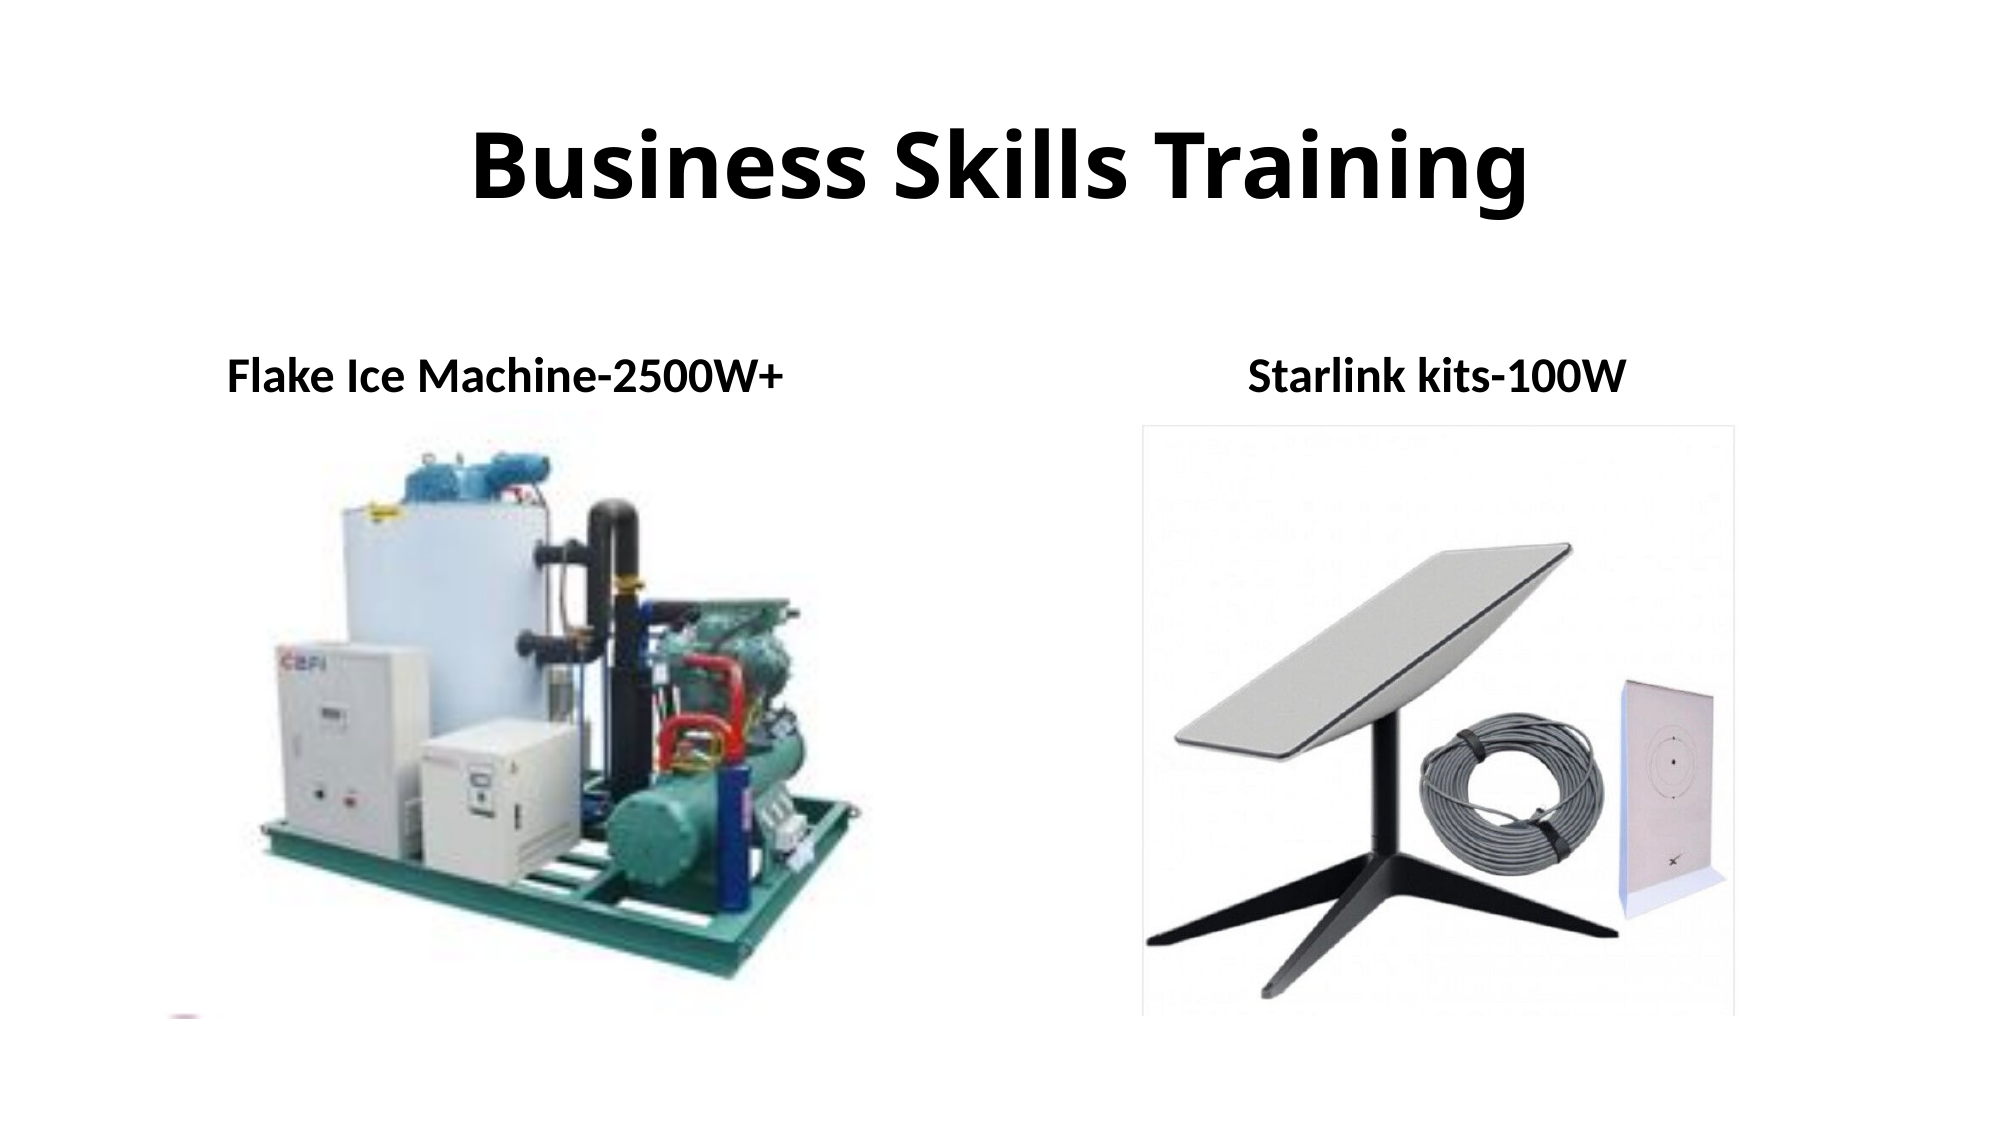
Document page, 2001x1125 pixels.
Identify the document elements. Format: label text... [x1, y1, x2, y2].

list Starlink kits-100W [1012, 275, 1863, 411]
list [1128, 410, 1747, 1016]
title Business Skills Training [137, 59, 1863, 278]
list Flake Ice Machine-2500W+ [212, 275, 984, 411]
picture [159, 410, 973, 1019]
